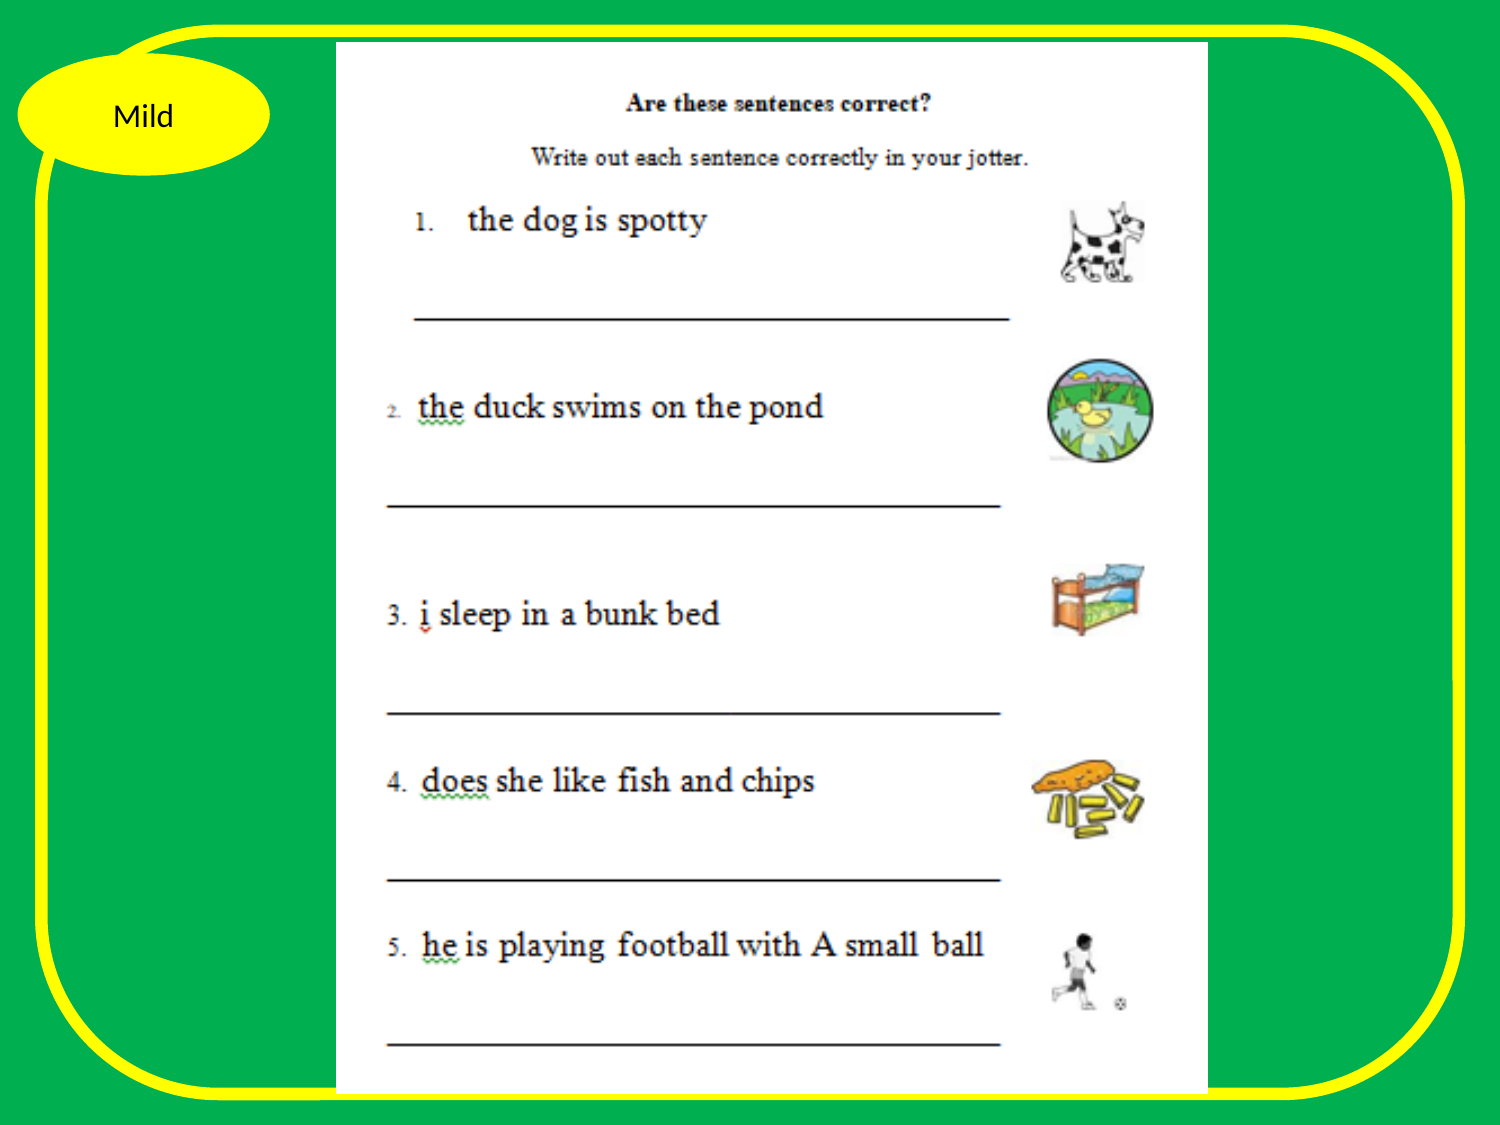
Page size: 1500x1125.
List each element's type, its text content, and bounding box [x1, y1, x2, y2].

picture [336, 42, 1208, 1095]
text_box [39, 28, 1461, 1097]
text_box Mild [17, 53, 270, 176]
